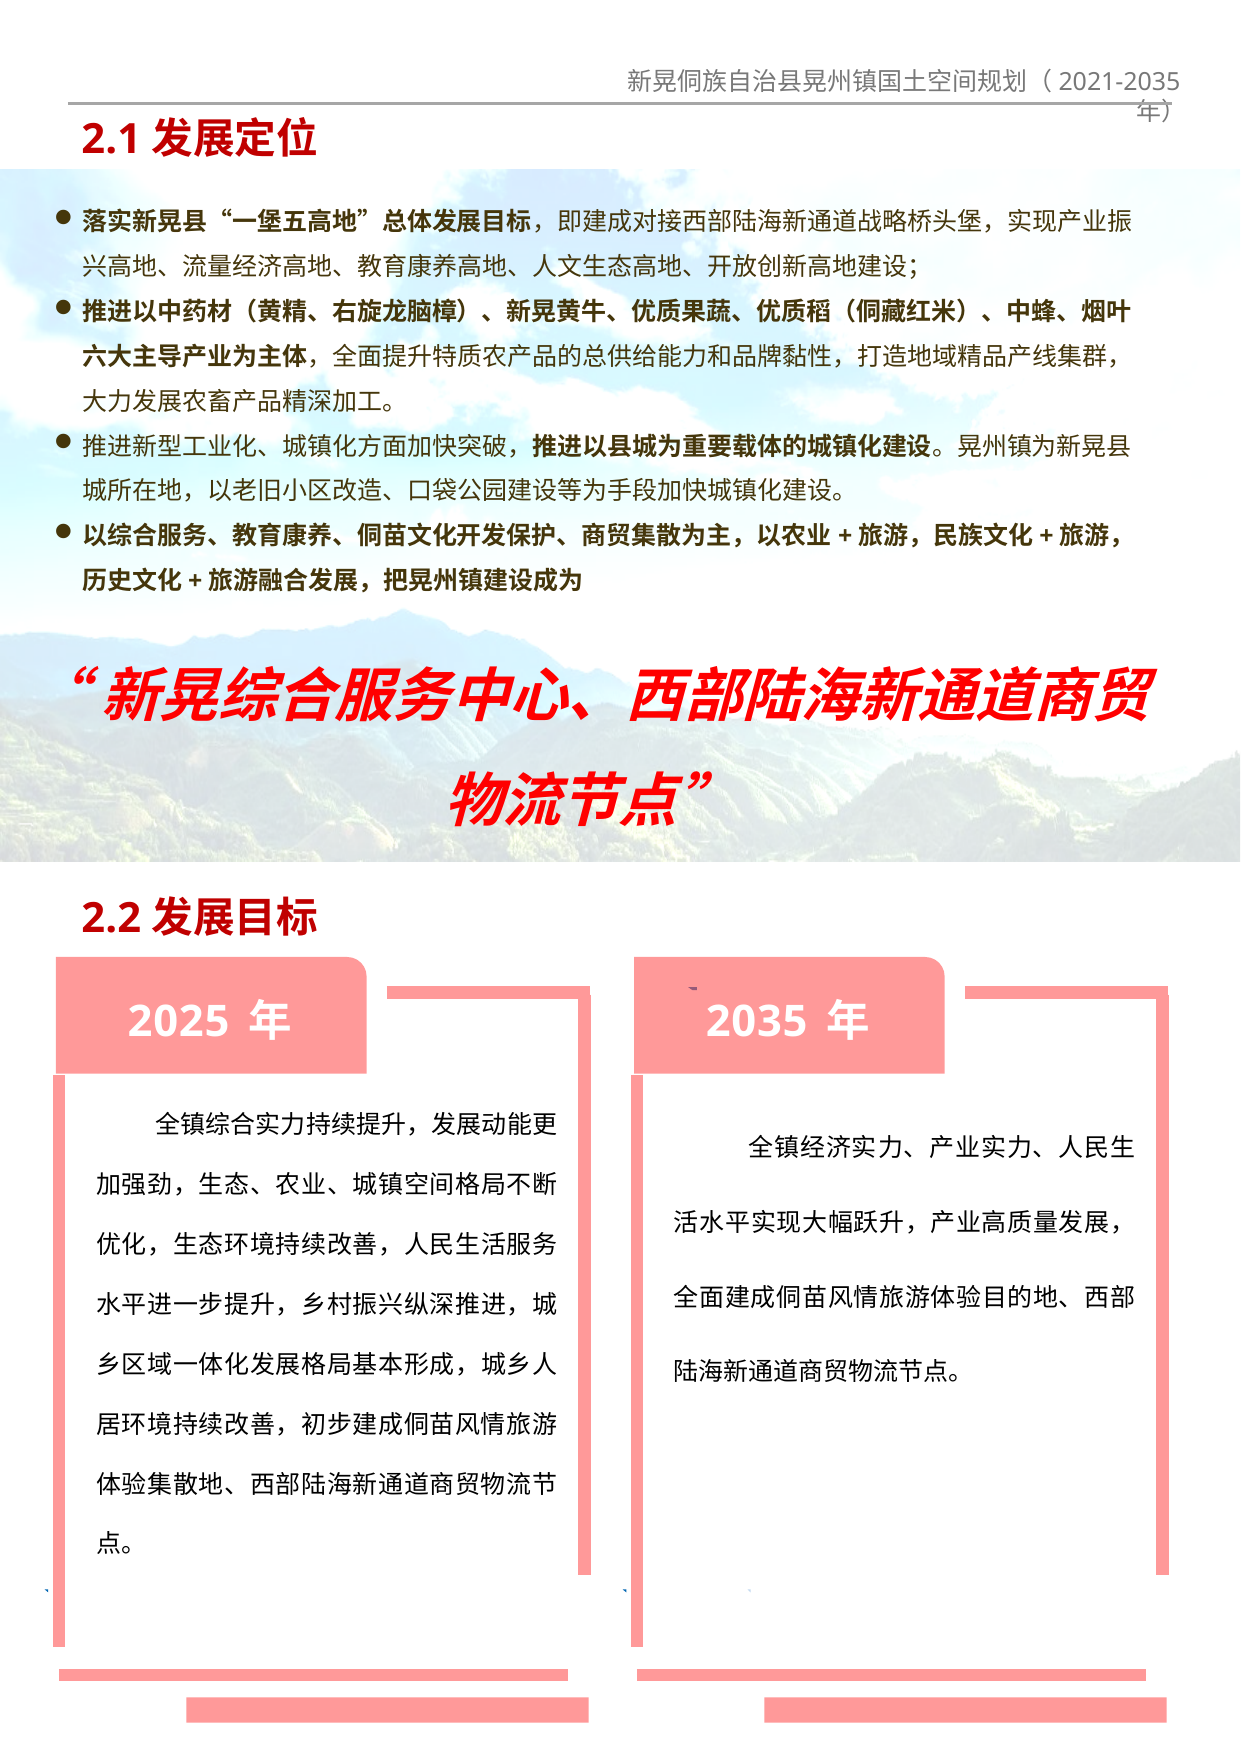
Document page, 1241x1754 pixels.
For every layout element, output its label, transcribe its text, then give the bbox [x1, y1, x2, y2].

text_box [44, 949, 622, 1723]
title 2.1发展定位 [66, 106, 1171, 169]
picture [0, 169, 1241, 862]
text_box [622, 949, 1241, 1723]
text_box 2.2发展目标 [66, 885, 1170, 949]
